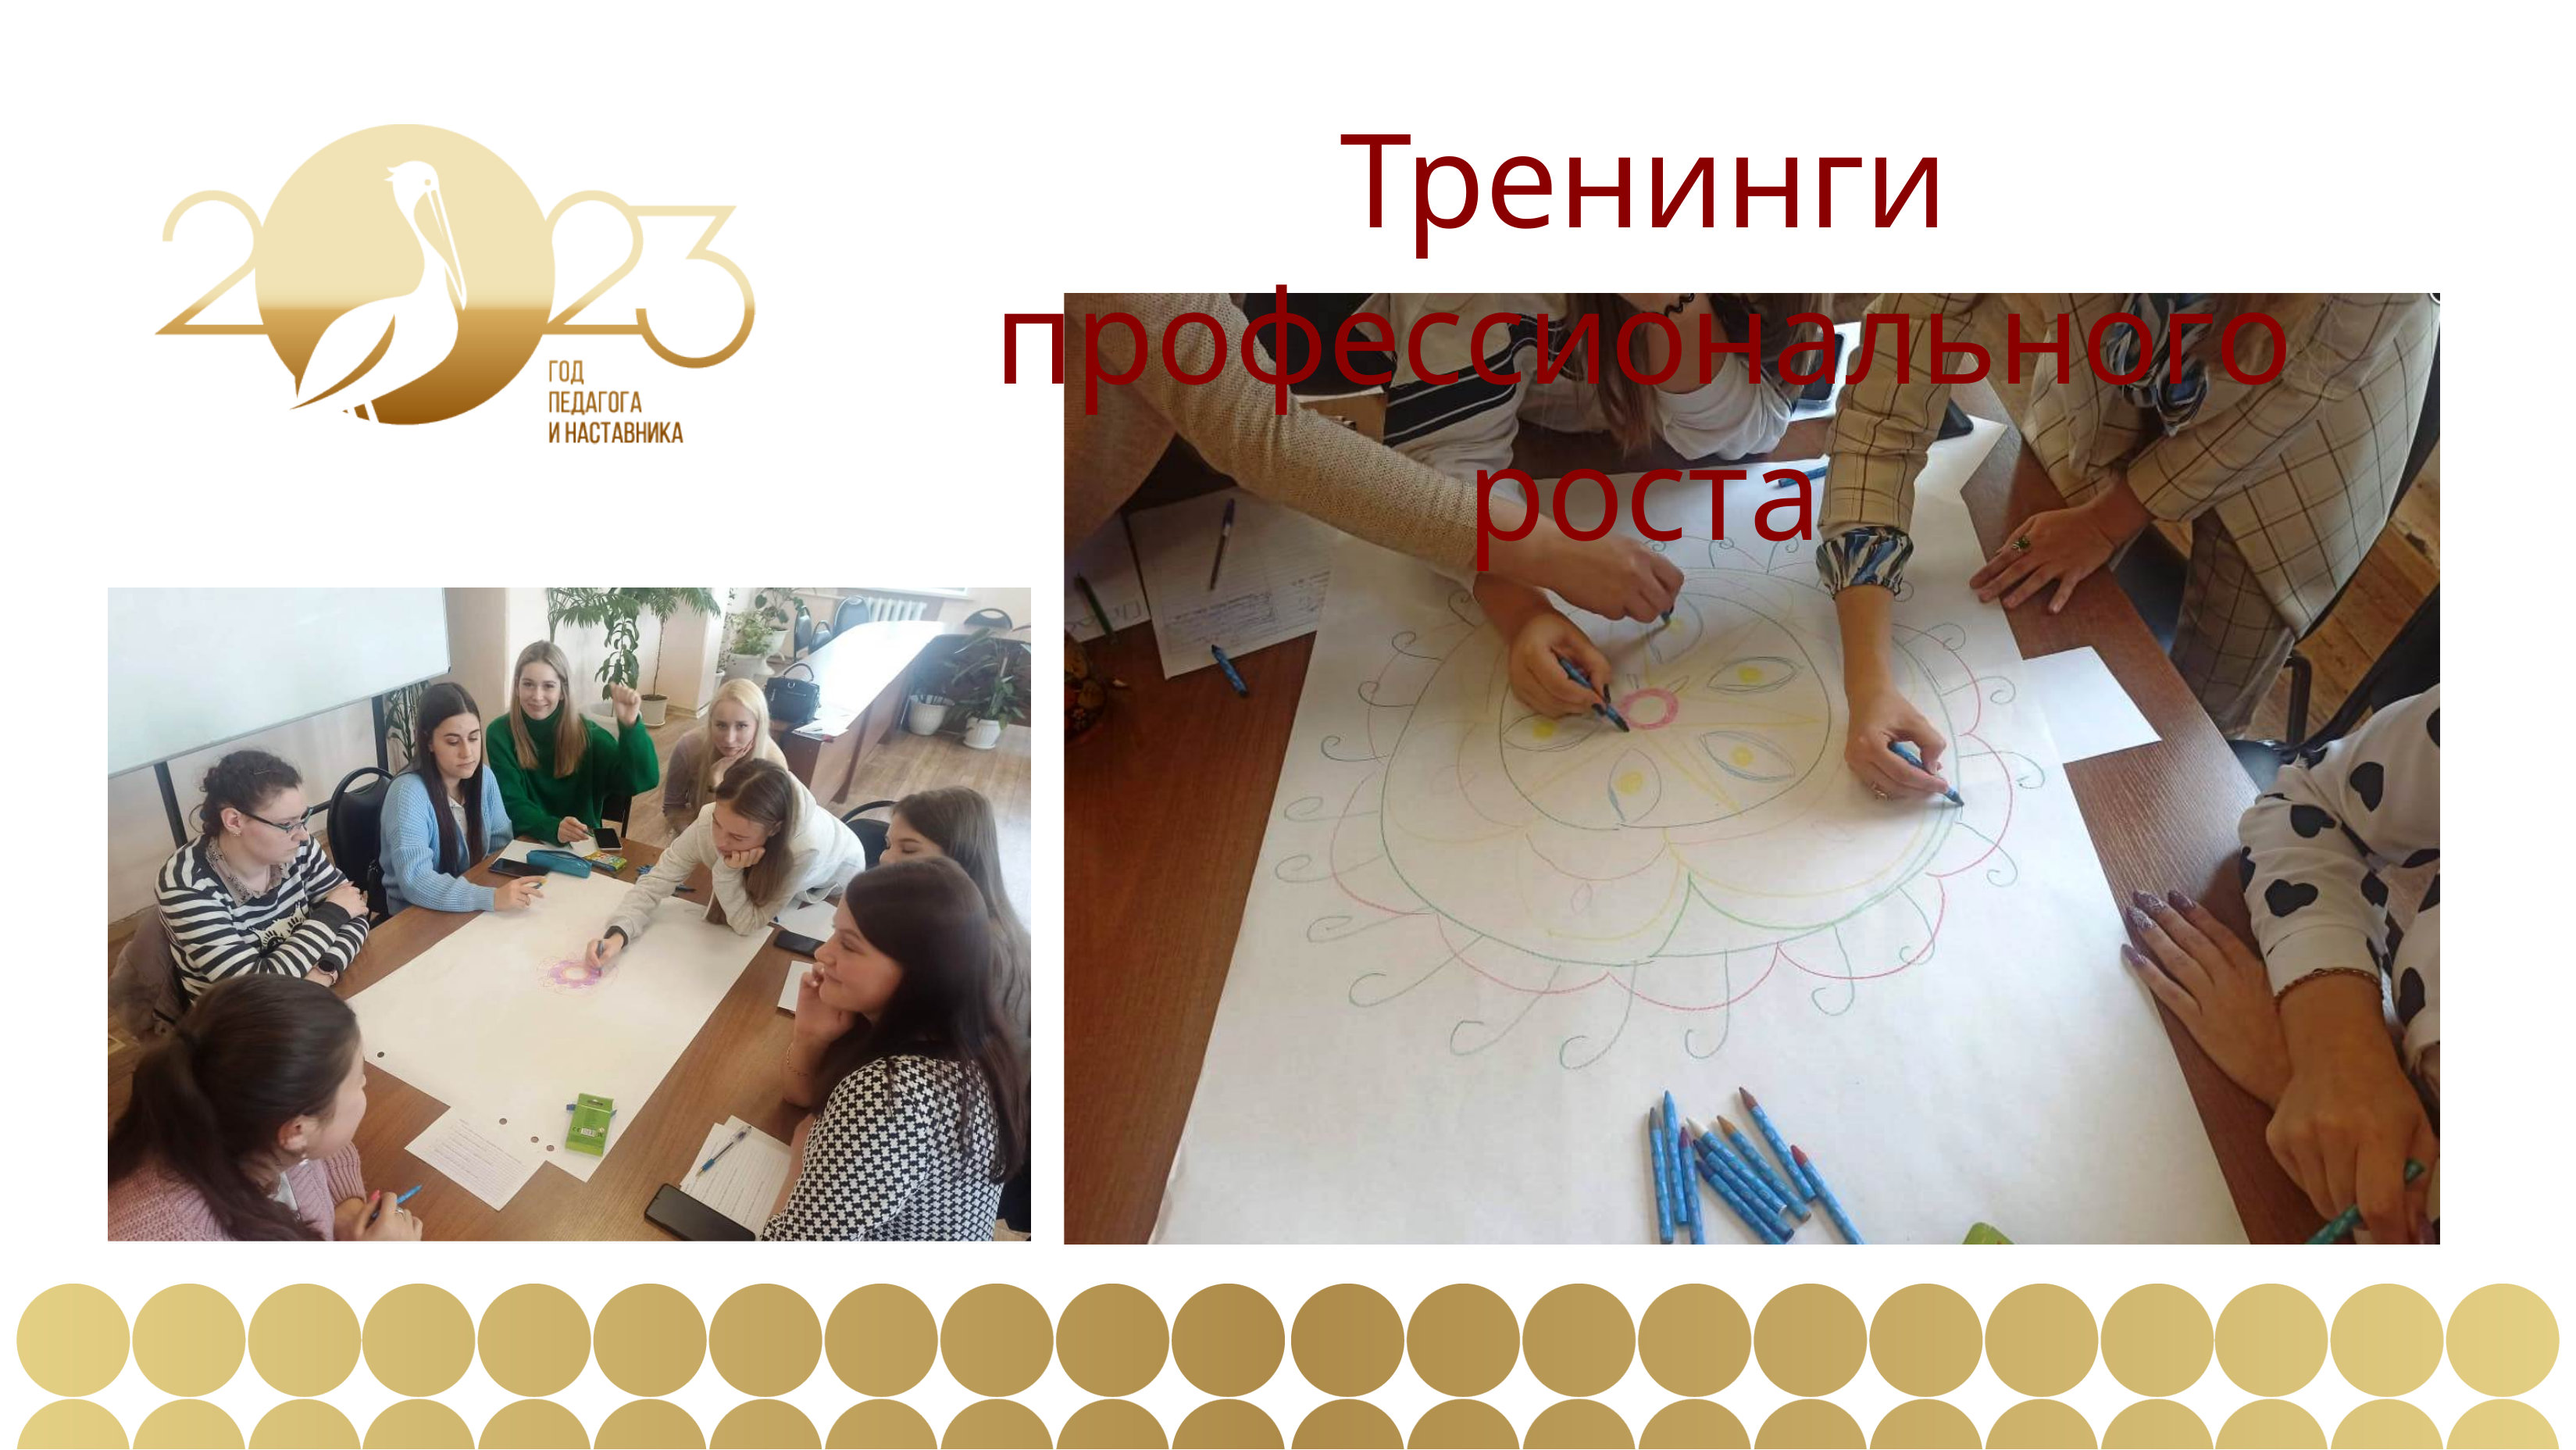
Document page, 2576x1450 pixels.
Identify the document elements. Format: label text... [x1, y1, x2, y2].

picture [107, 588, 1031, 1245]
picture [1063, 293, 2440, 1245]
text_box Тренинги профессионального роста [829, 91, 2460, 573]
picture [1291, 1283, 2560, 1450]
picture [16, 1283, 1285, 1450]
picture [154, 124, 756, 445]
